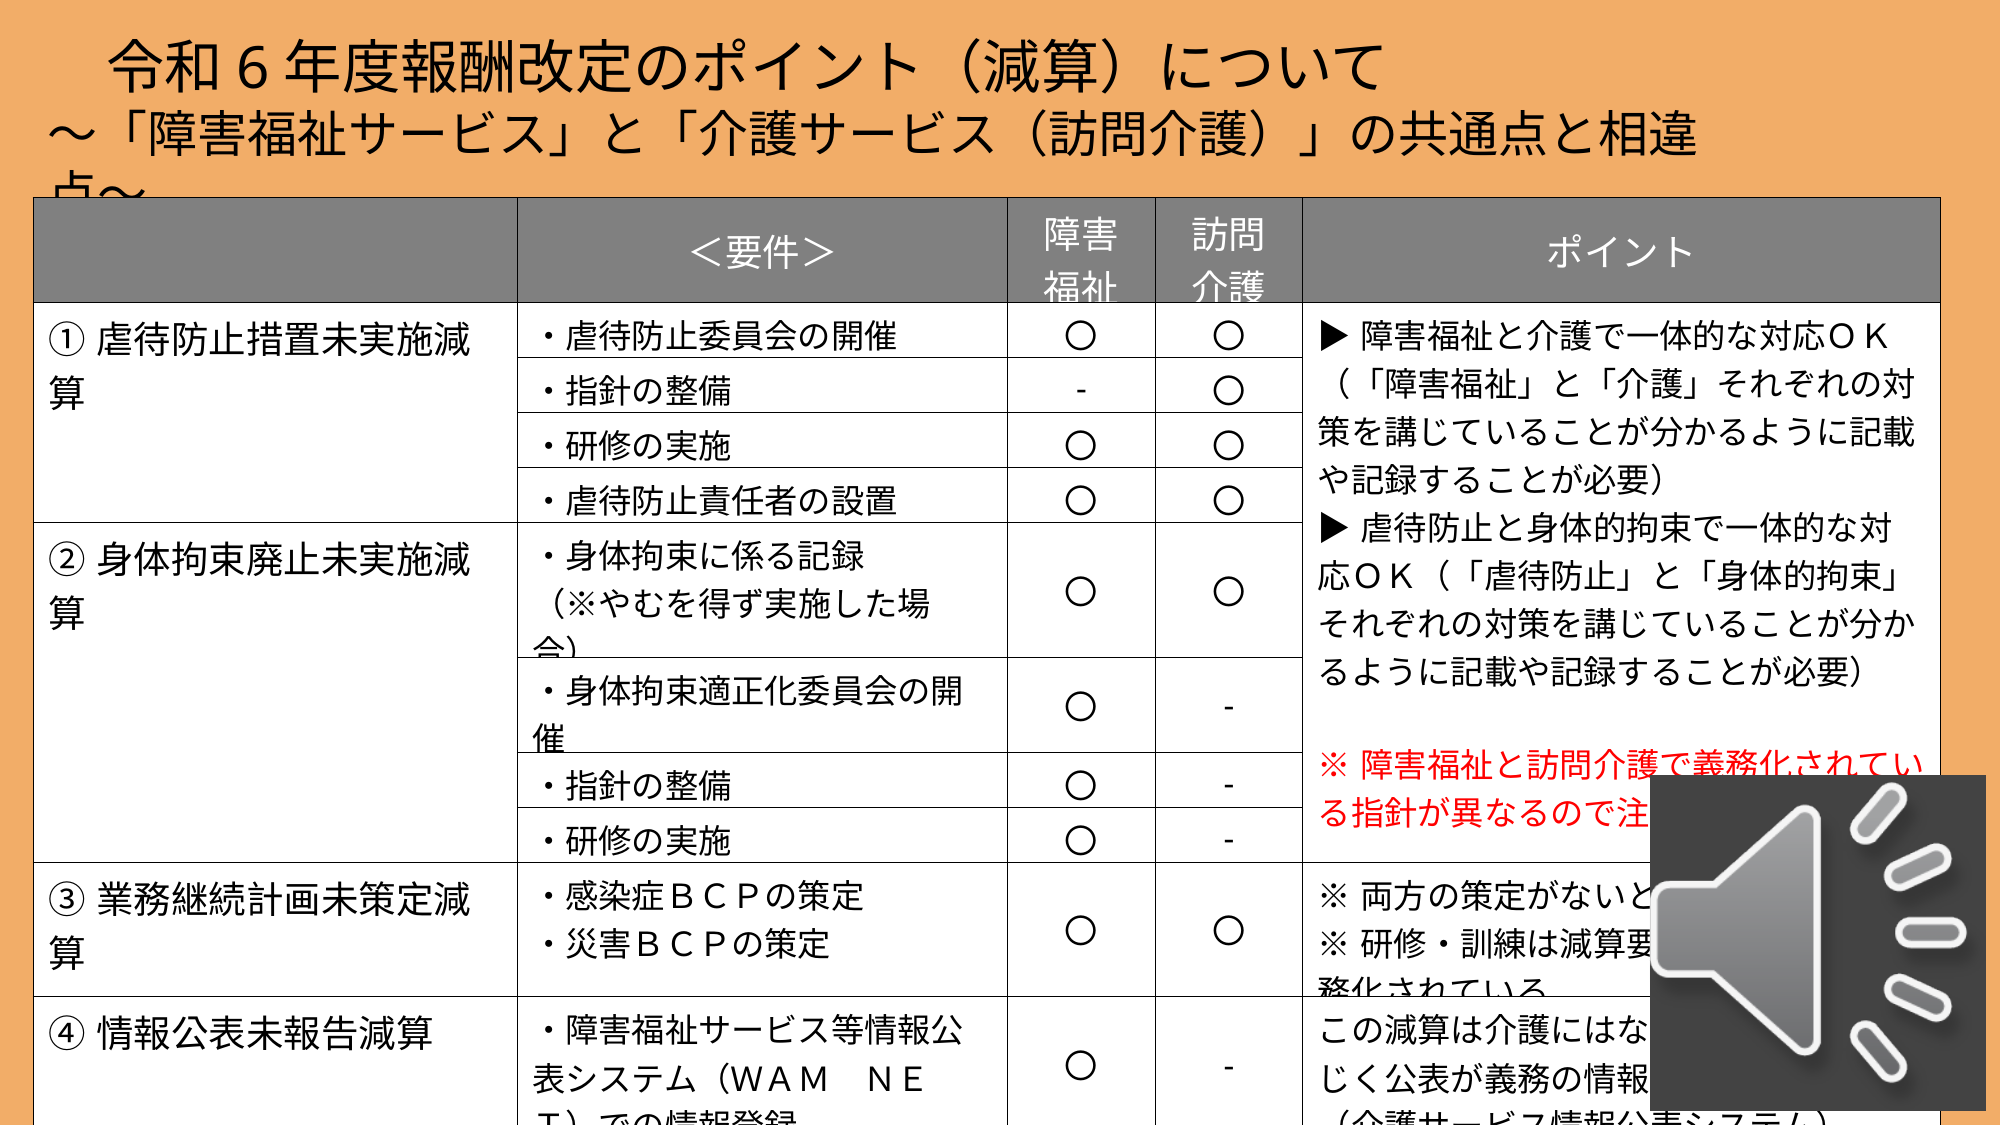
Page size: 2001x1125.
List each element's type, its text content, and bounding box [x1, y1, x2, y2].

table_cell ・障害福祉サービス等情報公表システム（ＷＡＭ ＮＥＴ）での情報登録 [518, 997, 1007, 1125]
table_cell ・感染症ＢＣＰの策定 ・災害ＢＣＰの策定 [518, 863, 1007, 996]
table_cell 〇 [1156, 468, 1302, 522]
table_cell 〇 [1008, 413, 1155, 467]
table_cell 〇 [1008, 523, 1155, 657]
table_cell ※両方の策定がないと減算に該当 ※研修・訓練は減算要件ではないが義務化されている [1303, 863, 1648, 996]
table_cell 〇 [1156, 523, 1302, 657]
table_header ＜要件＞ [518, 198, 1007, 302]
table_cell 〇 [1008, 997, 1155, 1125]
table_cell 〇 [1156, 358, 1302, 412]
table_cell ・指針の整備 [518, 358, 1007, 412]
text_box ～「障害福祉サービス」と「介護サービス（訪問介護）」の共通点と相違点～ [33, 95, 1723, 197]
table_cell - [1008, 358, 1155, 412]
table_cell 〇 [1008, 808, 1155, 862]
picture [1648, 773, 1987, 1112]
table_cell ・研修の実施 [518, 413, 1007, 467]
table_cell ▶障害福祉と介護で一体的な対応ＯＫ（「障害福祉」と「介護」それぞれの対策を講じていることが分かるように記載や記録することが必要） ▶虐待防止と身体的拘束で一体的な対応ＯＫ（「虐待防止」と「身体的拘束」それぞれの対策を講じていることが分かるように記載や記録することが必要） ※障害福祉と訪問介護で義務化されている指針が異なるので注意！ [1303, 303, 1940, 862]
table_cell ②身体拘束廃止未実施減算 [34, 523, 517, 862]
table_cell ①虐待防止措置未実施減算 [34, 303, 517, 522]
table_cell この減算は介護にはないが、介護でも同じく公表が義務の情報がある！ （介護サービス情報公表システム） [1303, 997, 1940, 1125]
table_cell ・研修の実施 [518, 808, 1007, 862]
table_cell - [1156, 658, 1302, 752]
table_cell ・身体拘束に係る記録 （※やむを得ず実施した場合） [518, 523, 1007, 657]
table_header [34, 198, 517, 302]
table_cell ・虐待防止委員会の開催 [518, 303, 1007, 357]
table_cell 〇 [1008, 863, 1155, 996]
table_cell ・指針の整備 [518, 753, 1007, 807]
table_cell ④情報公表未報告減算 [34, 997, 517, 1125]
table_header 訪問 介護 [1156, 198, 1302, 302]
text_box 令和6年度報酬改定のポイント（減算）について [33, 22, 1594, 95]
table_cell 〇 [1008, 303, 1155, 357]
table_cell ③業務継続計画未策定減算 [34, 863, 517, 996]
table_cell ・虐待防止責任者の設置 [518, 468, 1007, 522]
table_cell ・身体拘束適正化委員会の開催 [518, 658, 1007, 752]
table_header ポイント [1303, 198, 1940, 302]
table_cell 〇 [1008, 658, 1155, 752]
table_cell - [1156, 808, 1302, 862]
table_cell 〇 [1156, 303, 1302, 357]
table_cell 〇 [1008, 753, 1155, 807]
table_cell 〇 [1156, 863, 1302, 996]
table_cell - [1156, 997, 1302, 1125]
table_cell 〇 [1008, 468, 1155, 522]
table_cell 〇 [1156, 413, 1302, 467]
table_header 障害 福祉 [1008, 198, 1155, 302]
text_box [0, 0, 2000, 1125]
table_cell - [1156, 753, 1302, 807]
